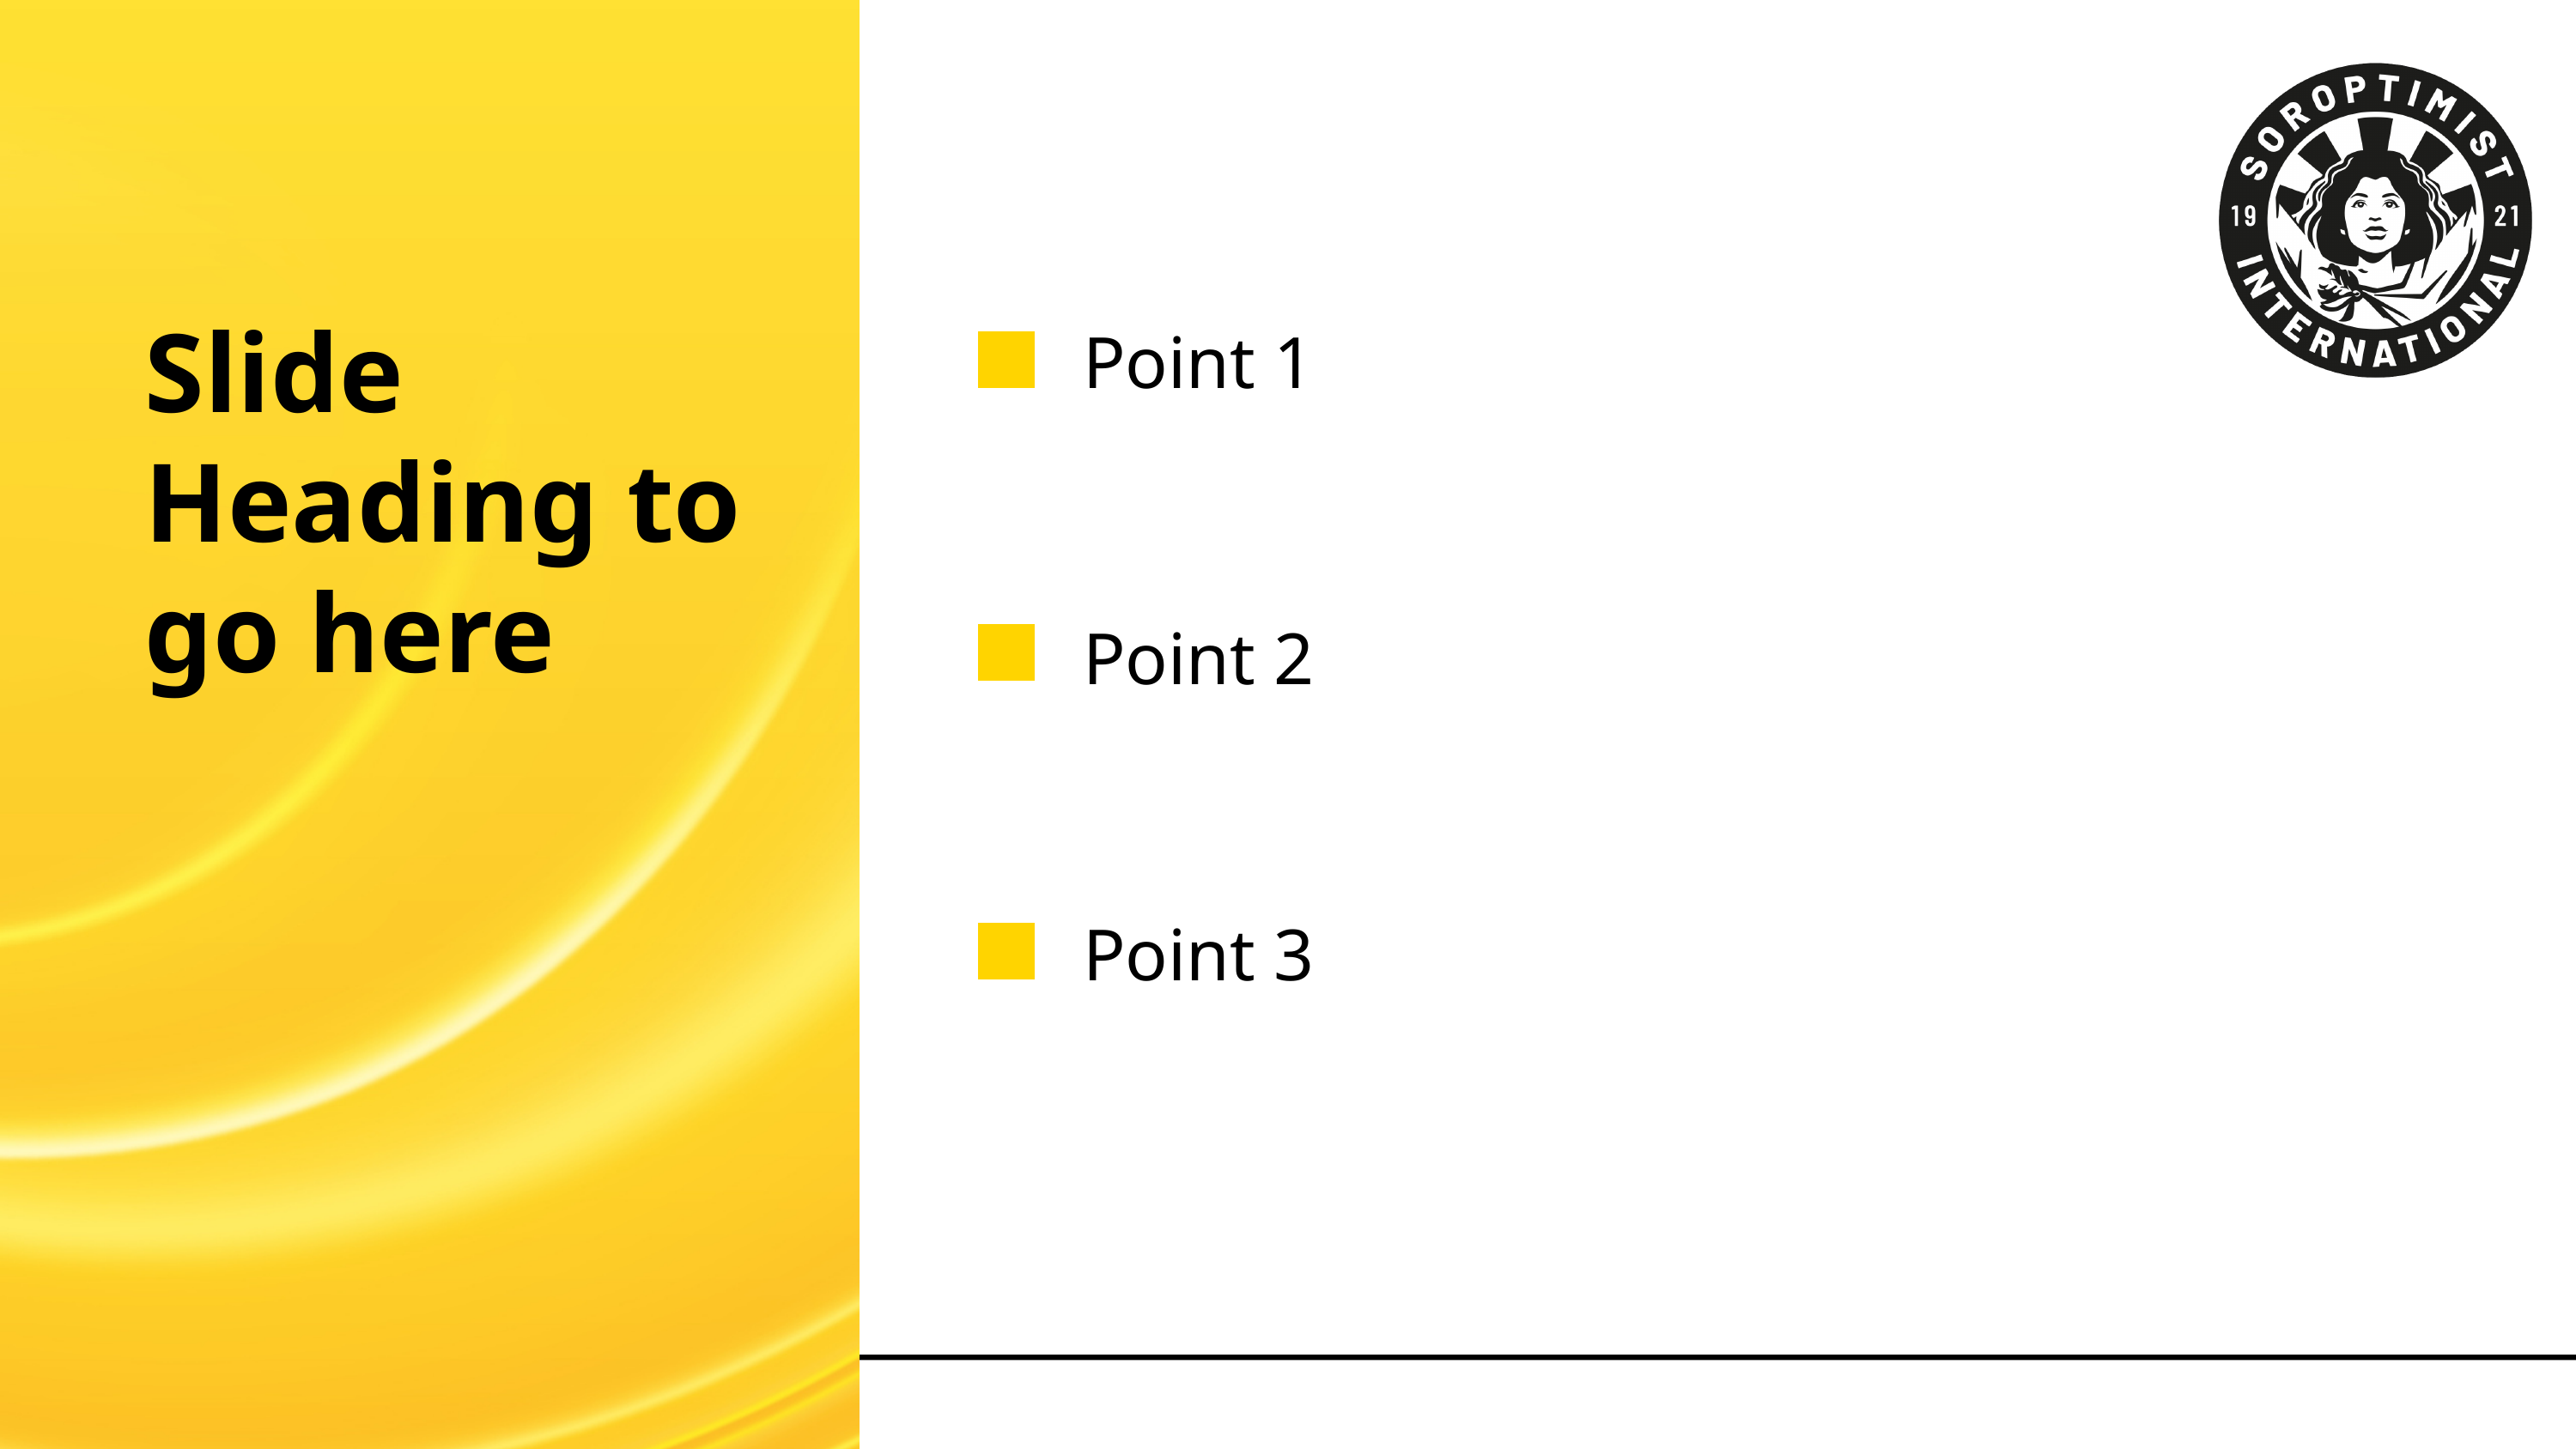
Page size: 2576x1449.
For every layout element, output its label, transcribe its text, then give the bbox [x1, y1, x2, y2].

text_box Slide Heading to go here [144, 304, 779, 694]
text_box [977, 922, 1035, 979]
text_box Point 1 Point 2 Point 3 [1083, 303, 2272, 995]
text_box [977, 330, 1035, 389]
text_box [0, 0, 860, 1449]
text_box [977, 623, 1035, 681]
picture [2218, 63, 2533, 379]
